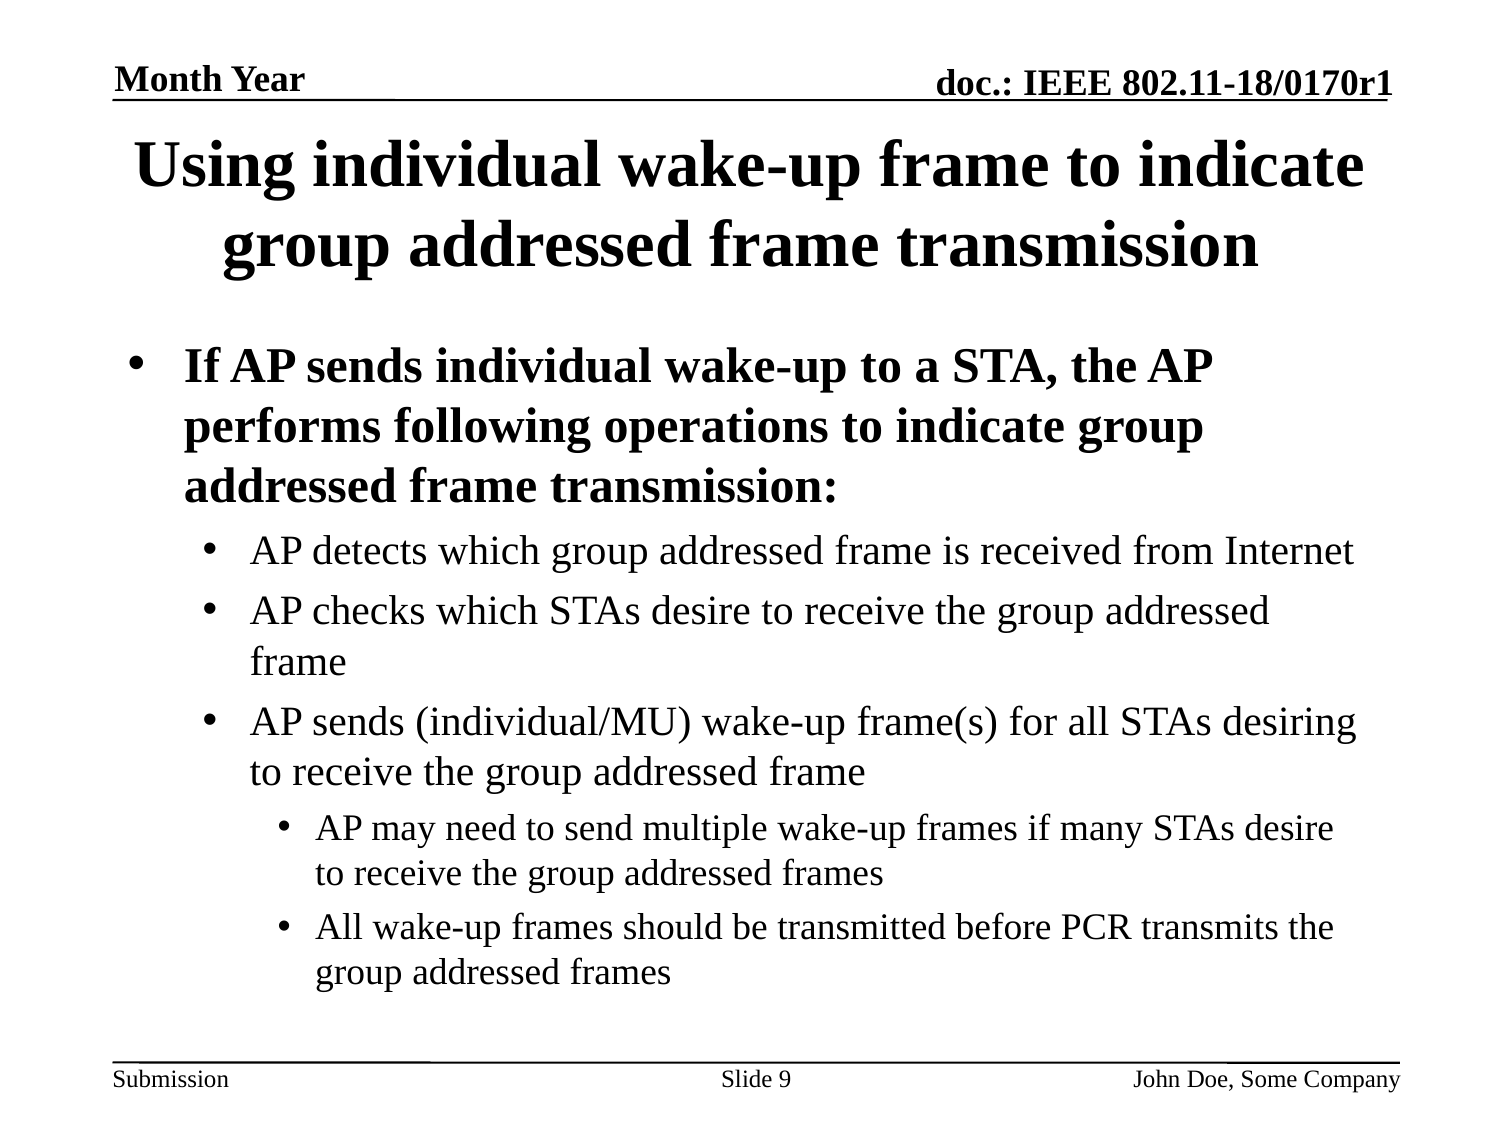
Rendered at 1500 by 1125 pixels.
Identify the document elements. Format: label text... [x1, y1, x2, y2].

list If AP sends individual wake-up to a STA, the AP performs following operations to indicate group addressed frame transmission: AP detects which group addressed frame is received from Internet AP checks which STAs desire to receive the group addressed frame AP sends (individual/MU) wake-up frame(s) for all STAs desiring to receive the group addressed frame AP may need to send multiple wake-up frames if many STAs desire to receive the group addressed frames All wake-up frames should be transmitted before PCR transmits the group addressed frames [112, 324, 1388, 1000]
slide_number Slide 9 [712, 1061, 800, 1123]
title Using individual wake-up frame to indicate group addressed frame transmission [112, 112, 1388, 288]
slide_number Month Year [114, 54, 423, 100]
footer John Doe, Some Company [878, 1061, 1402, 1093]
